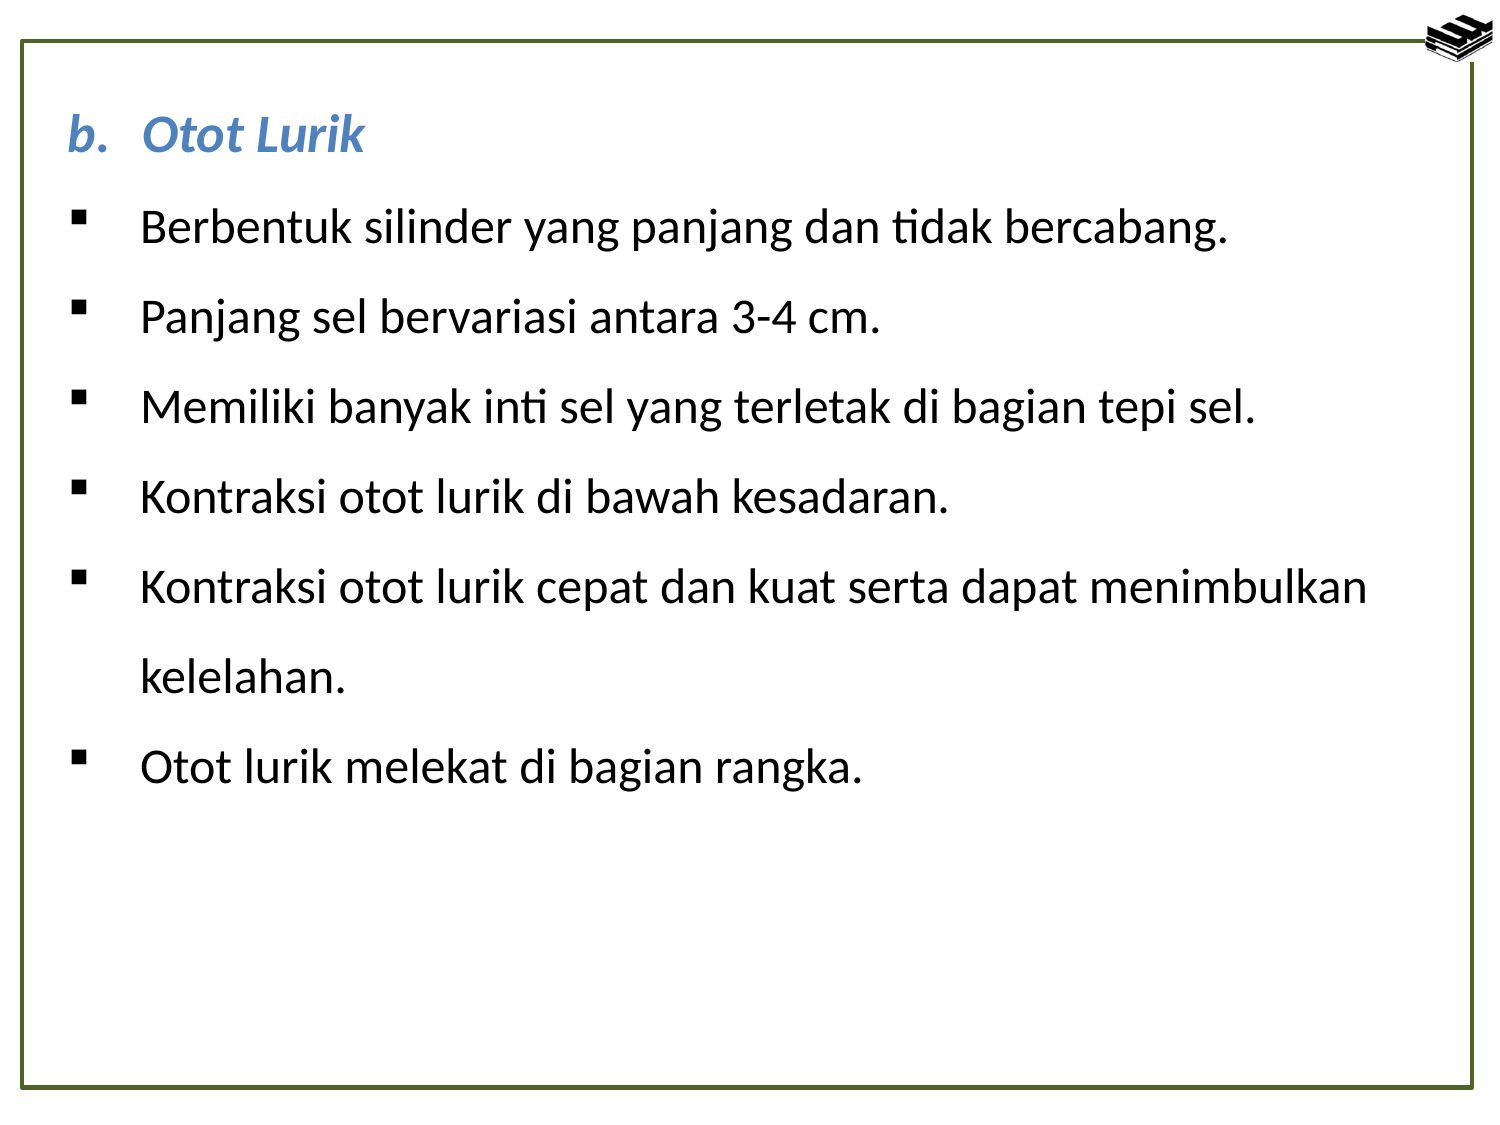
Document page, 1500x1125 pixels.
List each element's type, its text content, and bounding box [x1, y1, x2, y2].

text_box Otot Lurik Berbentuk silinder yang panjang dan tidak bercabang. Panjang sel bervariasi antara 3-4 cm. Memiliki banyak inti sel yang terletak di bagian tepi sel. Kontraksi otot lurik di bawah kesadaran. Kontraksi otot lurik cepat dan kuat serta dapat menimbulkan kelelahan. Otot lurik melekat di bagian rangka. [52, 58, 1448, 801]
picture [1425, 11, 1493, 62]
